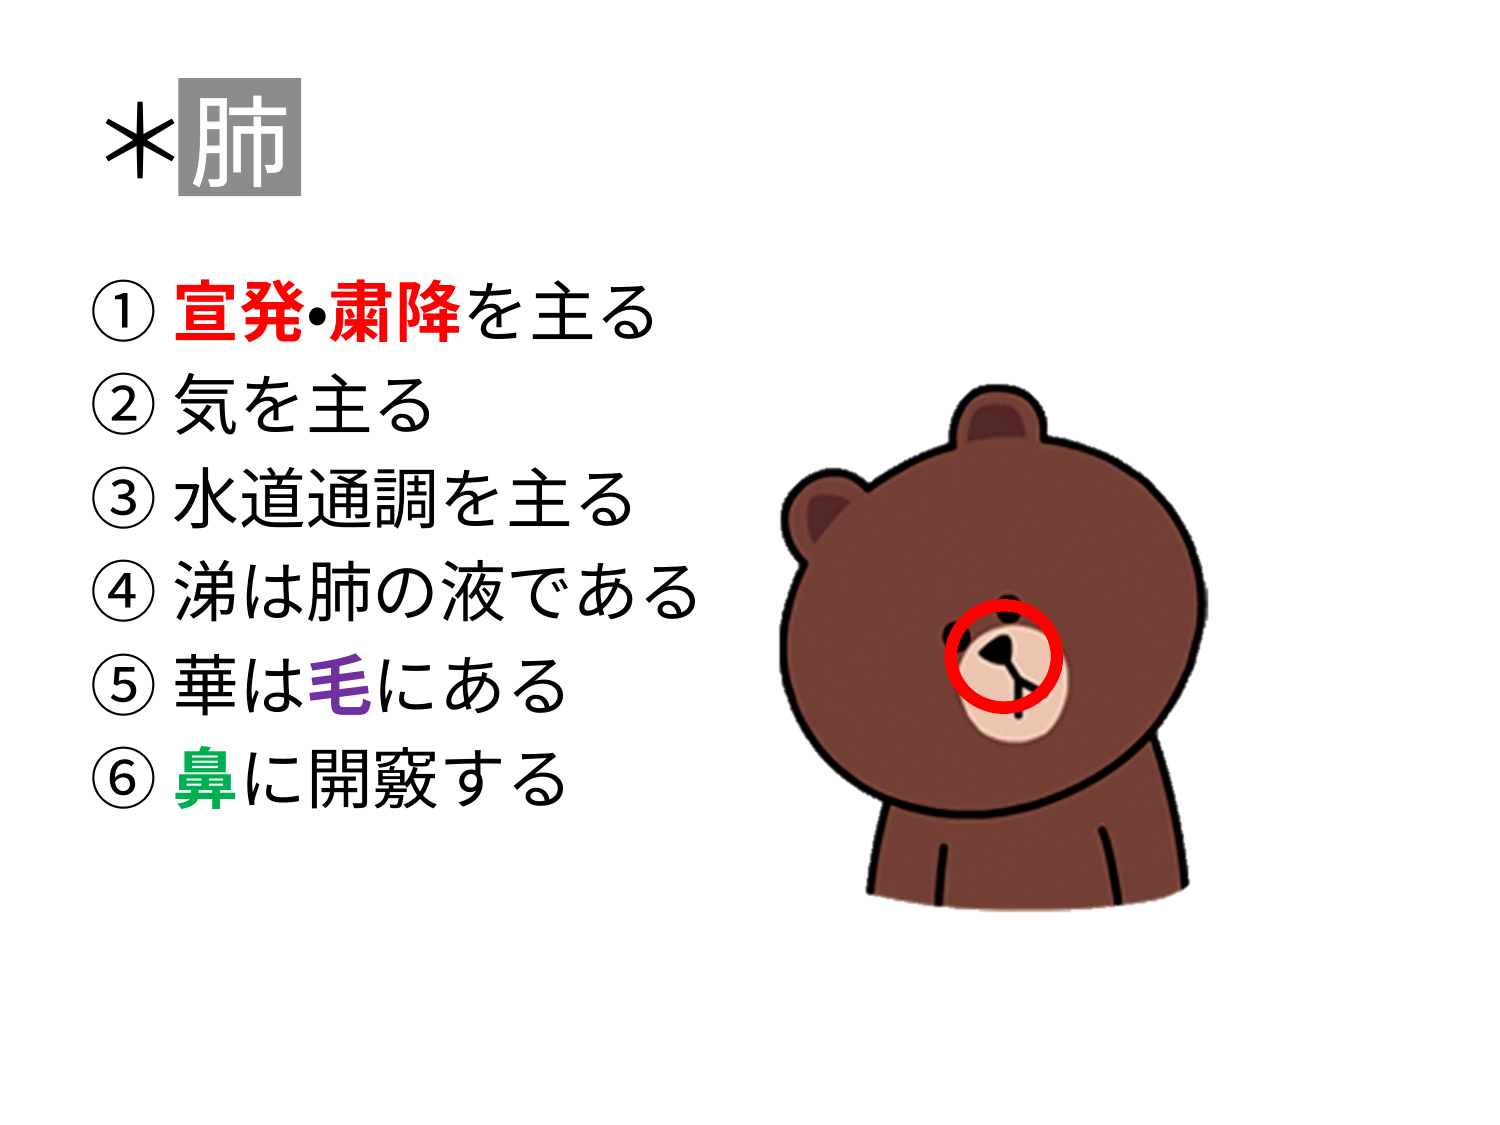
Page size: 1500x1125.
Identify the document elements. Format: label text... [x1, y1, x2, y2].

list ①宣発・粛降を主る ②気を主る ③水道通調を主る ④涕は肺の液である ⑤華は毛にある ⑥鼻に開竅する [75, 262, 1425, 1005]
picture [724, 261, 1236, 921]
title ＊肺 [75, 45, 1425, 233]
